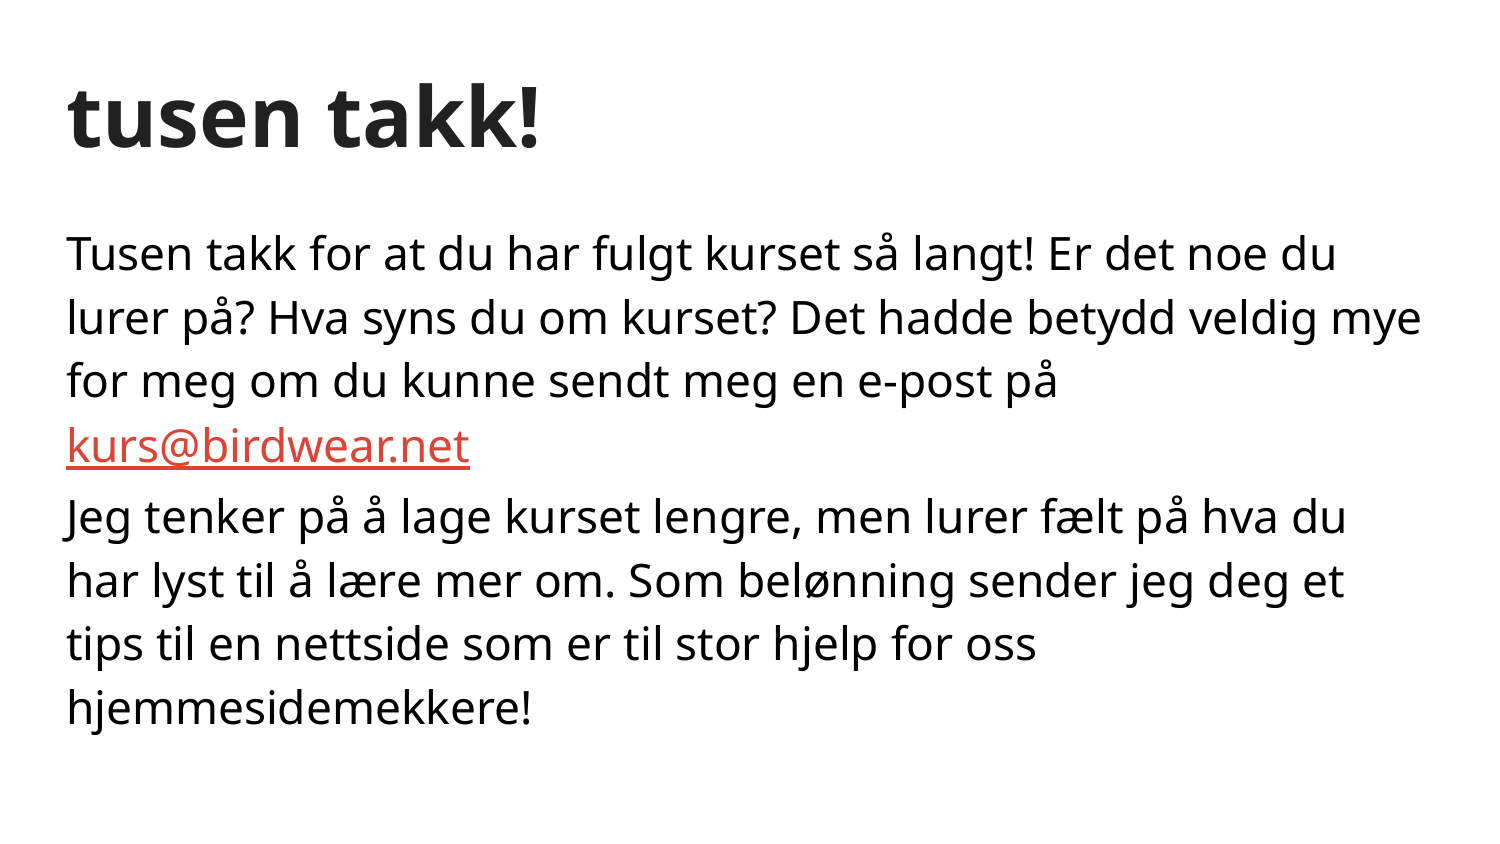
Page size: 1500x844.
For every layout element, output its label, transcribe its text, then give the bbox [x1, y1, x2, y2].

list Tusen takk for at du har fulgt kurset så langt! Er det noe du lurer på? Hva syns du om kurset? Det hadde betydd veldig mye for meg om du kunne sendt meg en e-post på kurs@birdwear.net Jeg tenker på å lage kurset lengre, men lurer fælt på hva du har lyst til å lære mer om. Som belønning sender jeg deg et tips til en nettside som er til stor hjelp for oss hjemmesidemekkere! [51, 201, 1449, 750]
title tusen takk! [51, 48, 1449, 180]
